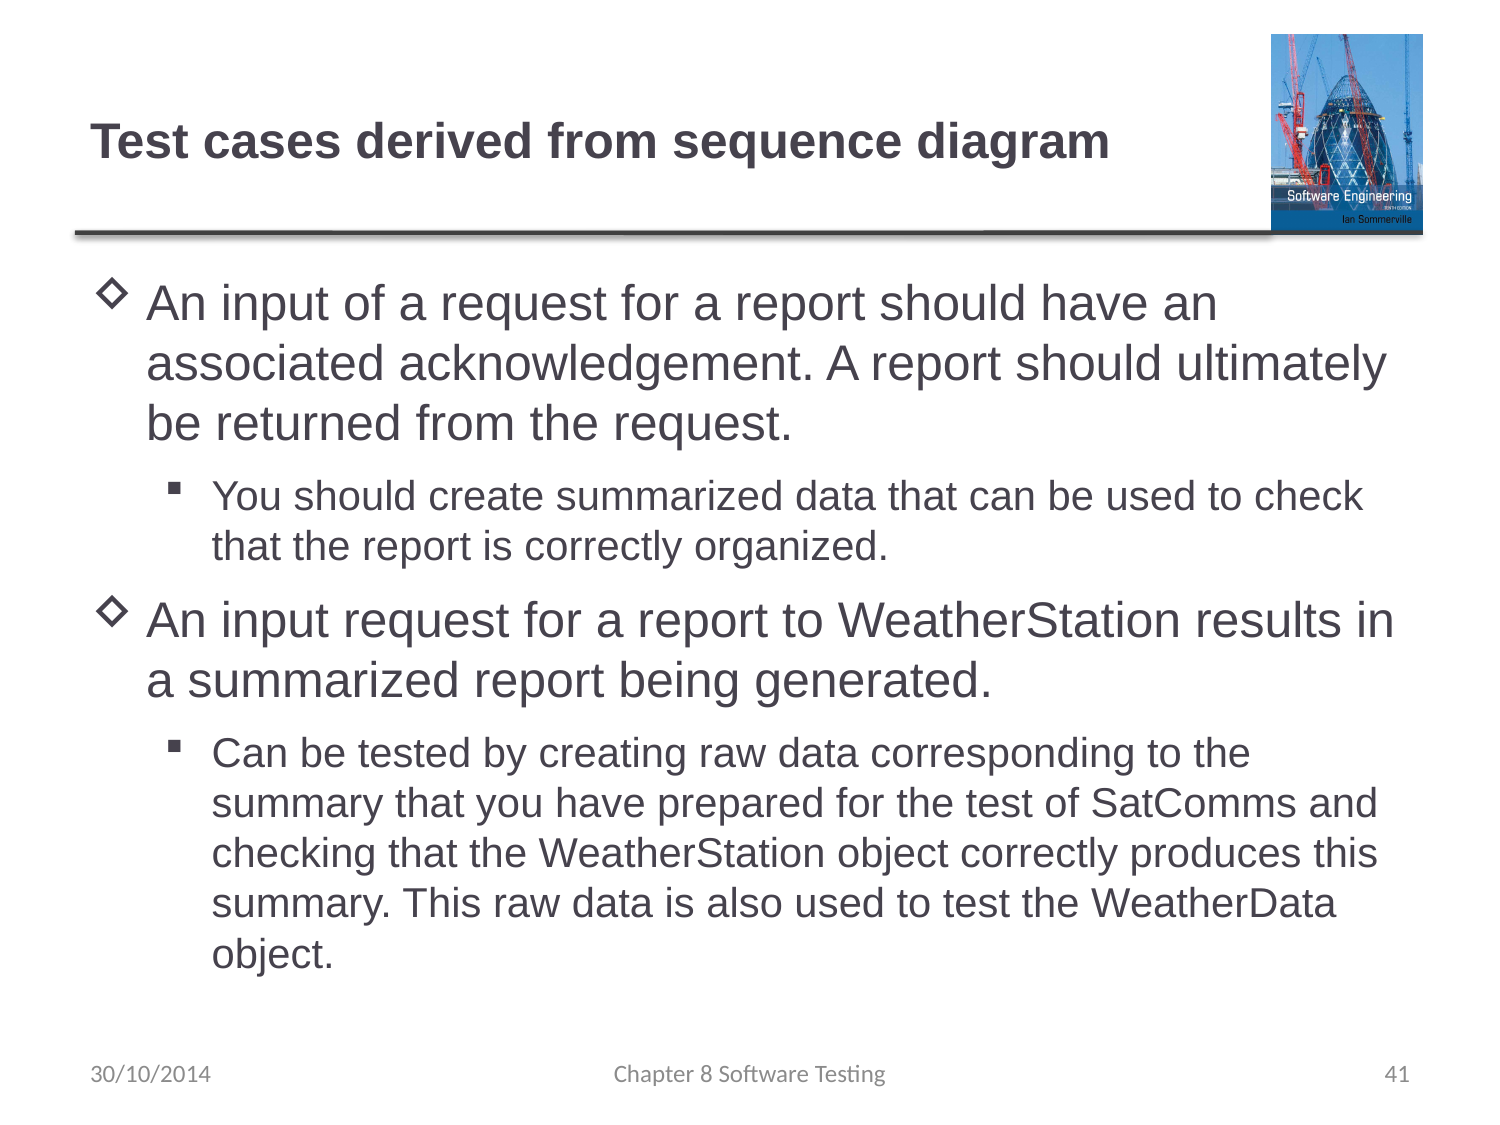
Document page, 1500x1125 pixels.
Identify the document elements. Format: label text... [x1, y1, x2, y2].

slide_number 41 [1074, 1042, 1425, 1103]
picture [1271, 34, 1423, 230]
title Test cases derived from sequence diagram [74, 44, 1272, 233]
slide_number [75, 1042, 425, 1103]
footer Chapter 8 Software Testing [512, 1042, 988, 1103]
list An input of a request for a report should have an associated acknowledgement. A report should ultimately be returned from the request. You should create summarized data that can be used to check that the report is correctly organized. An input request for a report to WeatherStation results in a summarized report being generated. Can be tested by creating raw data corresponding to the summary that you have prepared for the test of SatComms and checking that the WeatherStation object correctly produces this summary. This raw data is also used to test the WeatherData object. [75, 262, 1425, 1005]
